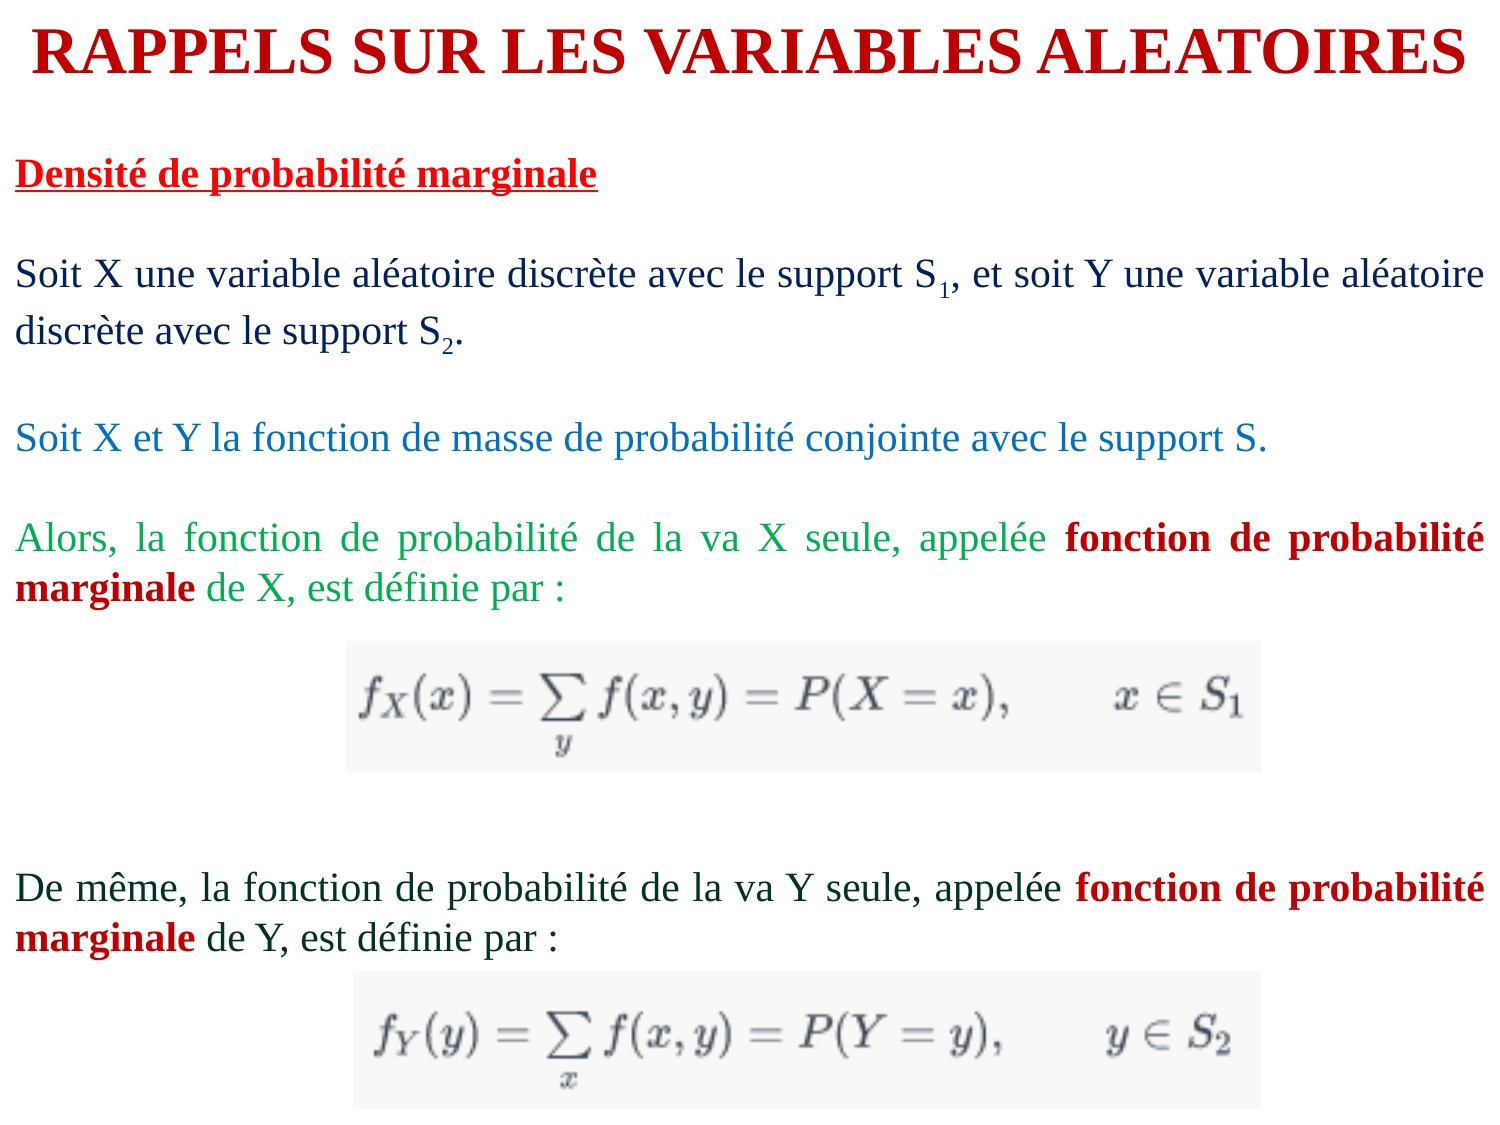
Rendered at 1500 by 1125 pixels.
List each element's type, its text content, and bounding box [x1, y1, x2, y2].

picture [353, 971, 1261, 1109]
picture [346, 641, 1261, 772]
text_box Densité de probabilité marginale Soit X une variable aléatoire discrète avec le support S1, et soit Y une variable aléatoire discrète avec le support S2. Soit X et Y la fonction de masse de probabilité conjointe avec le support S. Alors, la fonction de probabilité de la va X seule, appelée fonction de probabilité marginale de X, est définie par : De même, la fonction de probabilité de la va Y seule, appelée fonction de probabilité marginale de Y, est définie par : [0, 138, 1500, 1118]
text_box RAPPELS SUR LES VARIABLES ALEATOIRES [0, 0, 1500, 95]
